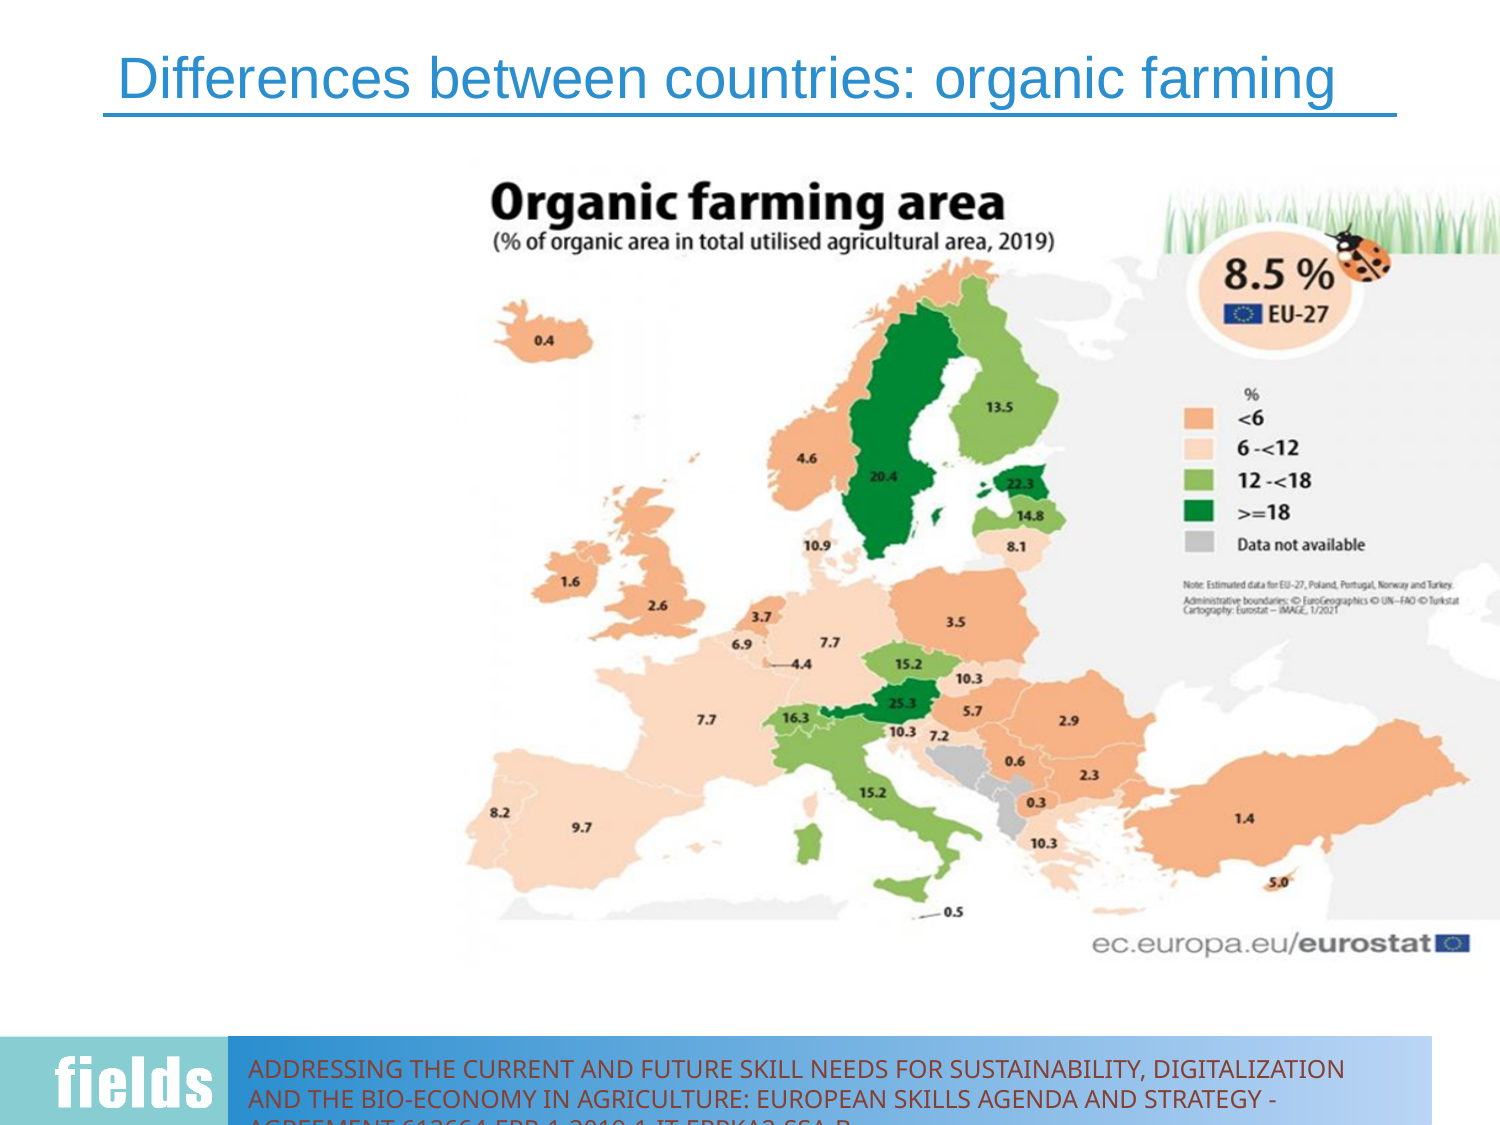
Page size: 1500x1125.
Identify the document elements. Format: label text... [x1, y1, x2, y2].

title Differences between countries: organic farming [103, 40, 1397, 130]
picture [52, 1056, 212, 1108]
picture [456, 158, 1500, 967]
